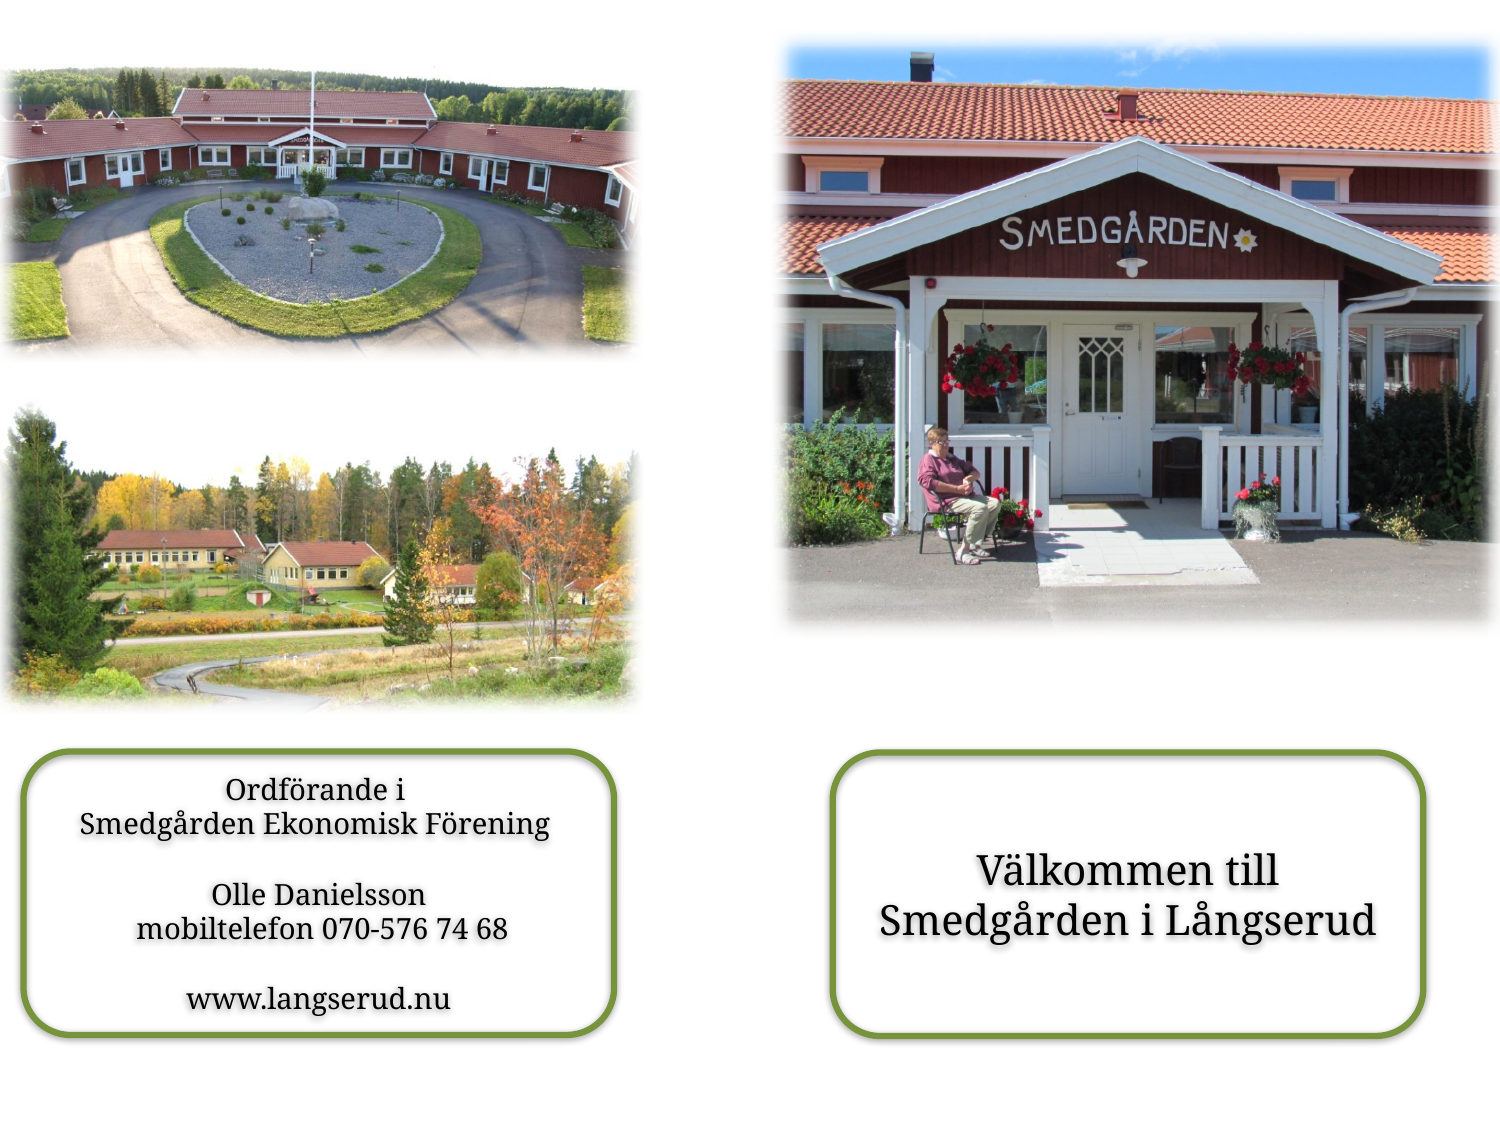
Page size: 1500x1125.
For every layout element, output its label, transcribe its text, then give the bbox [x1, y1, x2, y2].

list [0, 42, 644, 363]
text_box Ordförande i Smedgården Ekonomisk Förening Olle Danielsson mobiltelefon 070-576 74 68 www.langserud.nu [20, 748, 618, 1039]
text_box Välkommen till Smedgården i Långserud [829, 749, 1427, 1040]
picture [0, 396, 644, 715]
picture [769, 28, 1500, 638]
